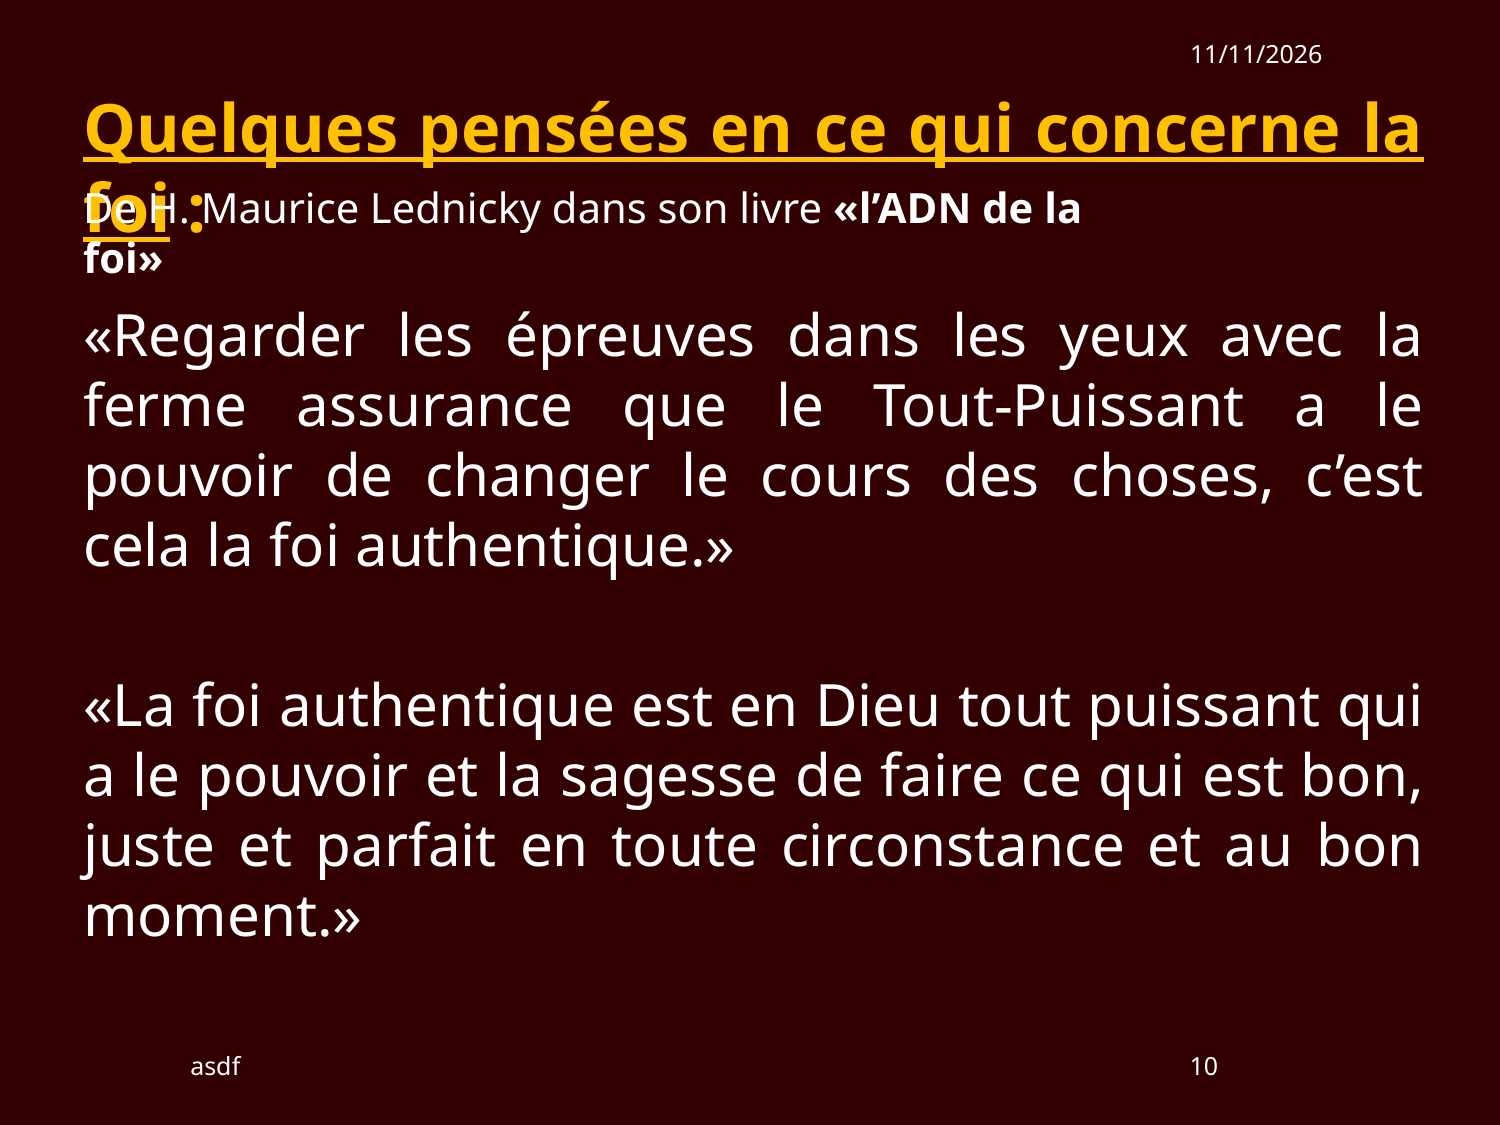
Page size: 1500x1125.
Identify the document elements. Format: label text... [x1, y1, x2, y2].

text_box De H. Maurice Lednicky dans son livre «l’ADN de la foi» [68, 174, 1164, 289]
text_box «Regarder les épreuves dans les yeux avec la ferme assurance que le Tout-Puissant a le pouvoir de changer le cours des choses, c’est cela la foi authentique.» [68, 290, 1439, 586]
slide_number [1175, 31, 1475, 91]
text_box «La foi authentique est en Dieu tout puissant qui a le pouvoir et la sagesse de faire ce qui est bon, juste et parfait en toute circonstance et au bon moment.» [68, 660, 1439, 956]
footer asdf [175, 1042, 1013, 1103]
slide_number 10 [1174, 1042, 1362, 1103]
text_box Quelques pensées en ce qui concerne la foi : [68, 78, 1439, 253]
